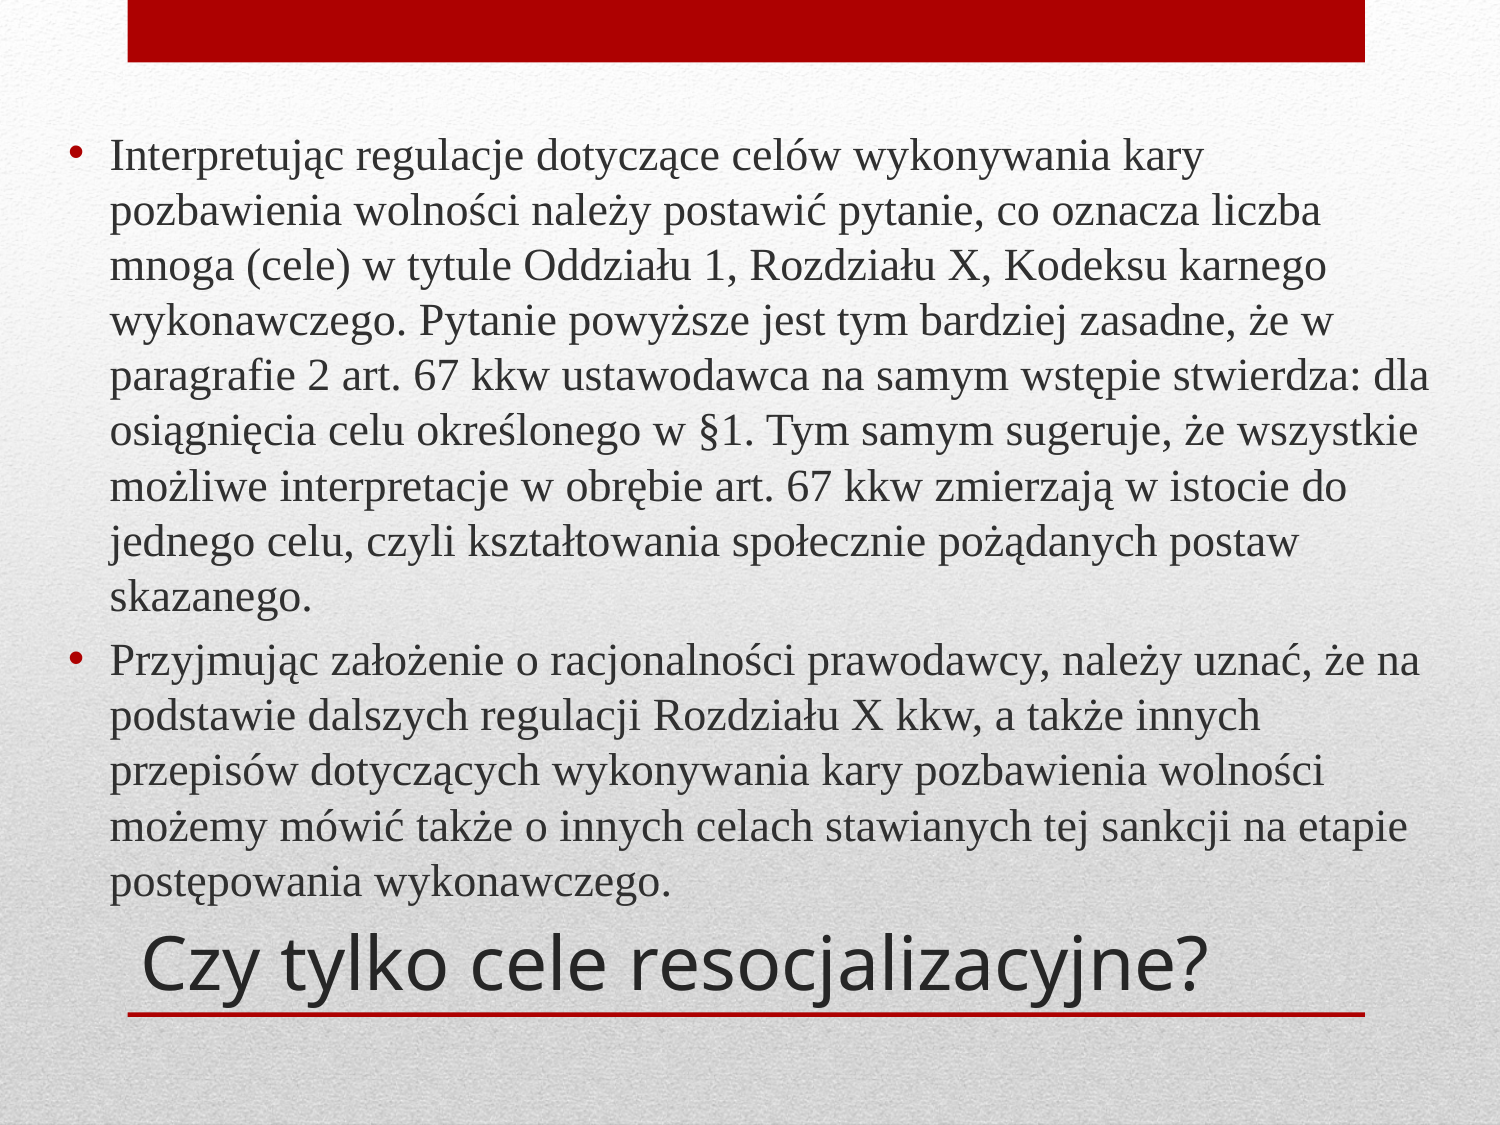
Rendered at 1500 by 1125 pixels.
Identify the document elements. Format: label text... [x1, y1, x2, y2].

list Interpretując regulacje dotyczące celów wykonywania kary pozbawienia wolności należy postawić pytanie, co oznacza liczba mnoga (cele) w tytule Oddziału 1, Rozdziału X, Kodeksu karnego wykonawczego. Pytanie powyższe jest tym bardziej zasadne, że w paragrafie 2 art. 67 kkw ustawodawca na samym wstępie stwierdza: dla osiągnięcia celu określonego w §1. Tym samym sugeruje, że wszystkie możliwe interpretacje w obrębie art. 67 kkw zmierzają w istocie do jednego celu, czyli kształtowania społecznie pożądanych postaw skazanego. Przyjmując założenie o racjonalności prawodawcy, należy uznać, że na podstawie dalszych regulacji Rozdziału X kkw, a także innych przepisów dotyczących wykonywania kary pozbawienia wolności możemy mówić także o innych celach stawianych tej sankcji na etapie postępowania wykonawczego. [53, 112, 1447, 917]
title Czy tylko cele resocjalizacyjne? [125, 917, 1238, 1013]
